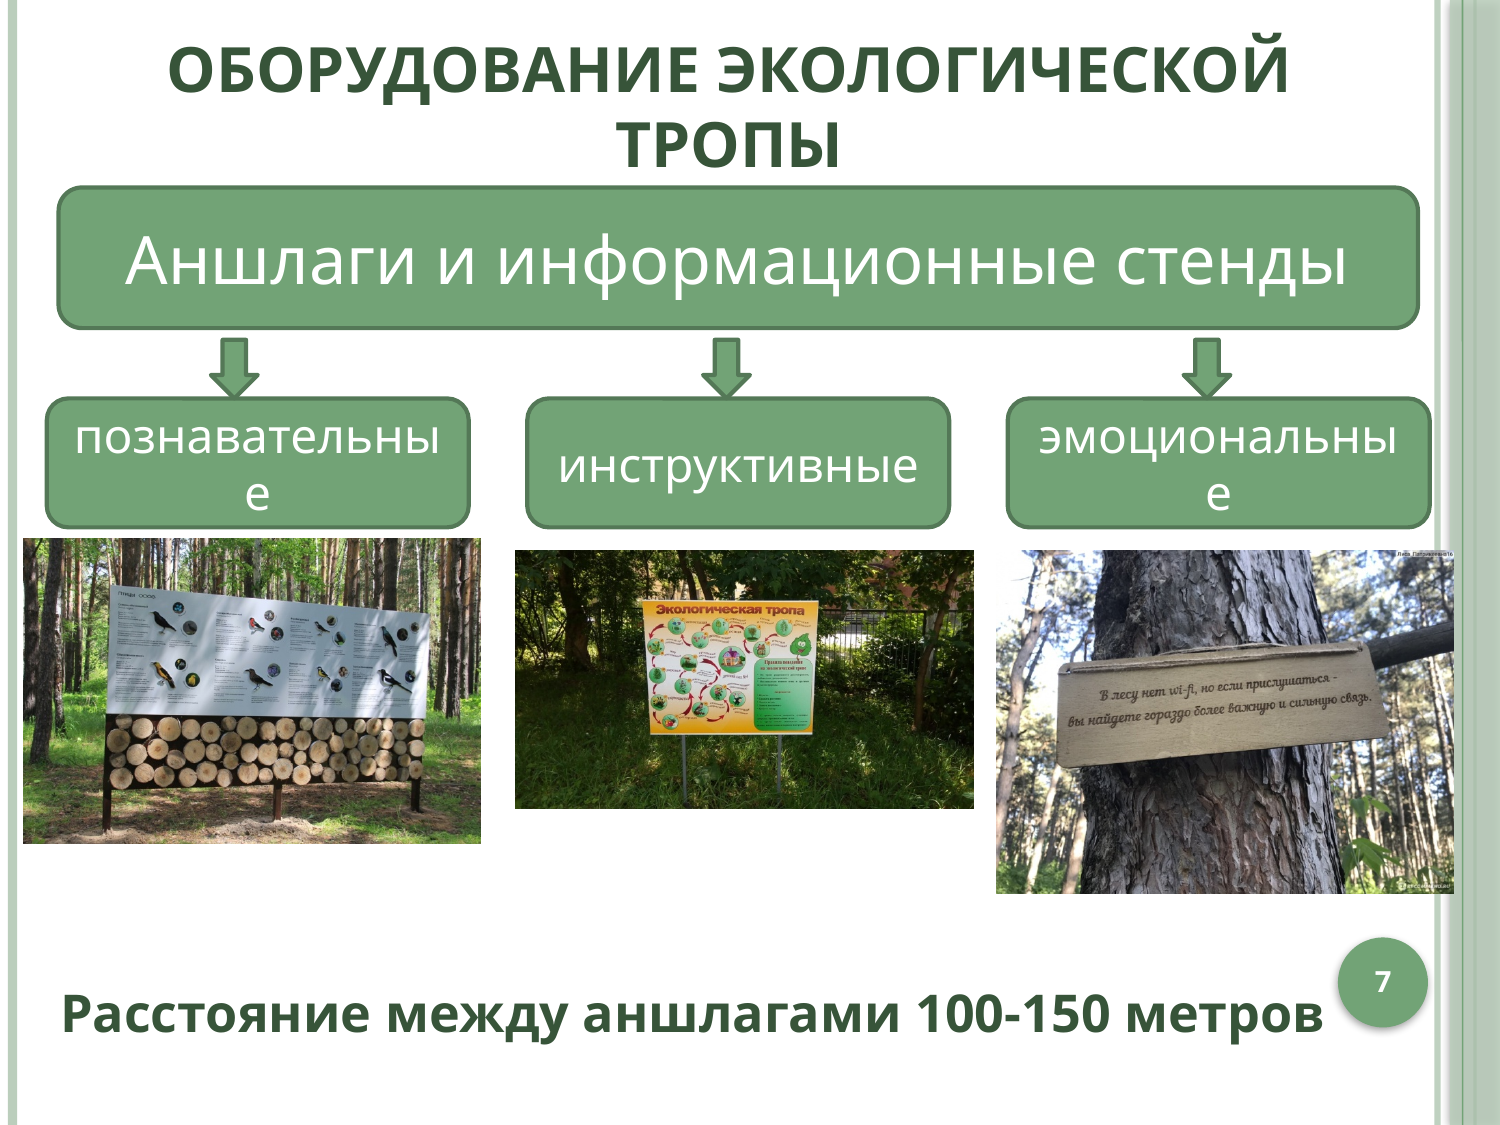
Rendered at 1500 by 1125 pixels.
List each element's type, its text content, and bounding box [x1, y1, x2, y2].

text_box познавательные [44, 396, 471, 530]
text_box [701, 337, 752, 401]
text_box Расстояние между аншлагами 100-150 метров [45, 972, 1341, 1050]
title Оборудование экологической тропы [117, 0, 1343, 185]
text_box [208, 337, 260, 401]
text_box инструктивные [525, 396, 952, 530]
text_box Аншлаги и информационные стенды [56, 185, 1421, 331]
slide_number 7 [1333, 940, 1434, 1027]
picture [515, 550, 975, 810]
text_box [1181, 337, 1233, 401]
picture [22, 538, 481, 844]
picture [995, 550, 1454, 894]
text_box эмоциональные [1005, 396, 1432, 530]
